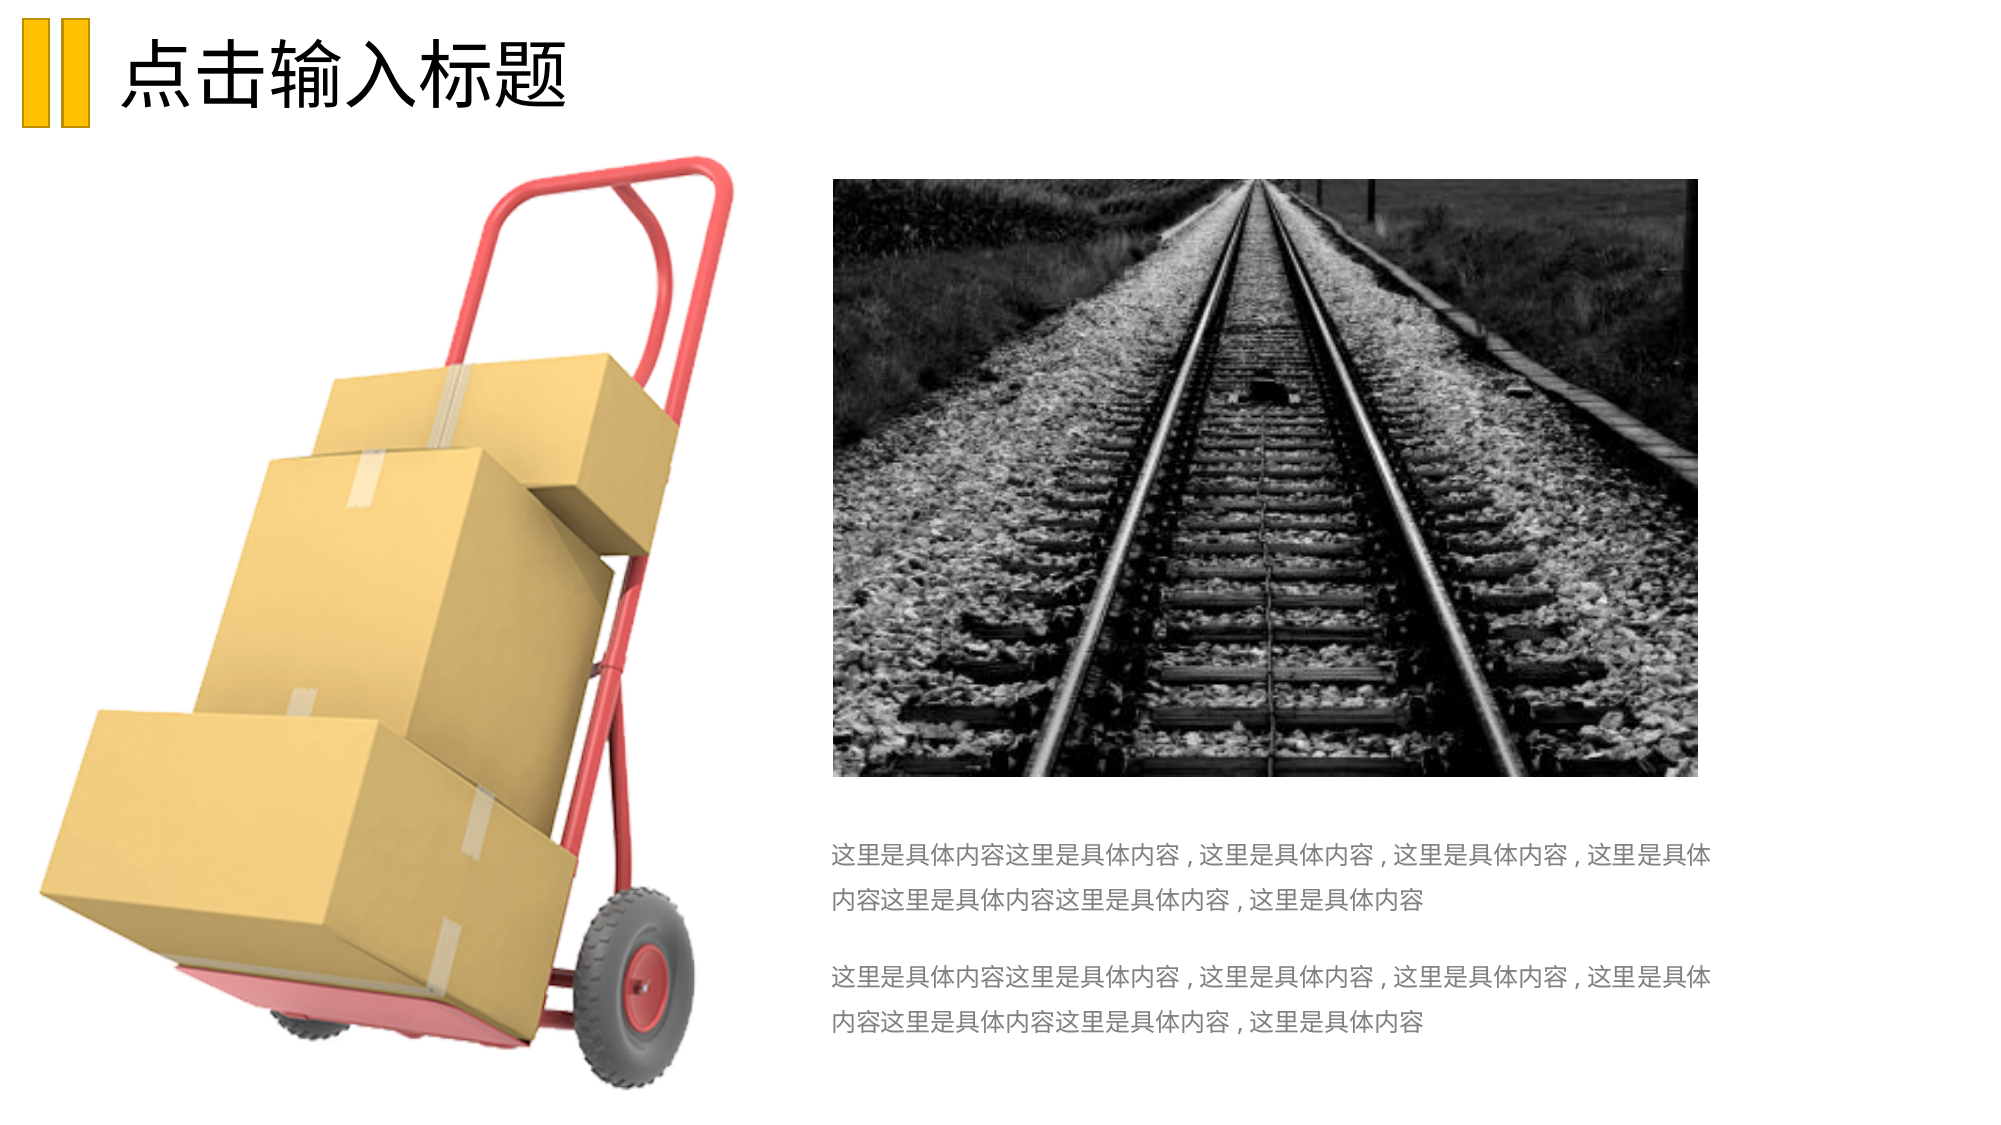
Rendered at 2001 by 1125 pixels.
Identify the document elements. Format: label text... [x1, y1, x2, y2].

text_box 这里是具体内容这里是具体内容,这里是具体内容,这里是具体内容,这里是具体内容这里是具体内容这里是具体内容,这里是具体内容 [1159, 936, 1738, 1047]
picture [0, 121, 1698, 1125]
text_box [61, 18, 90, 121]
text_box 这里是具体内容这里是具体内容,这里是具体内容,这里是具体内容,这里是具体内容这里是具体内容这里是具体内容,这里是具体内容 [1159, 814, 1738, 925]
text_box 点击输入标题 [103, 19, 639, 121]
text_box [22, 18, 50, 121]
